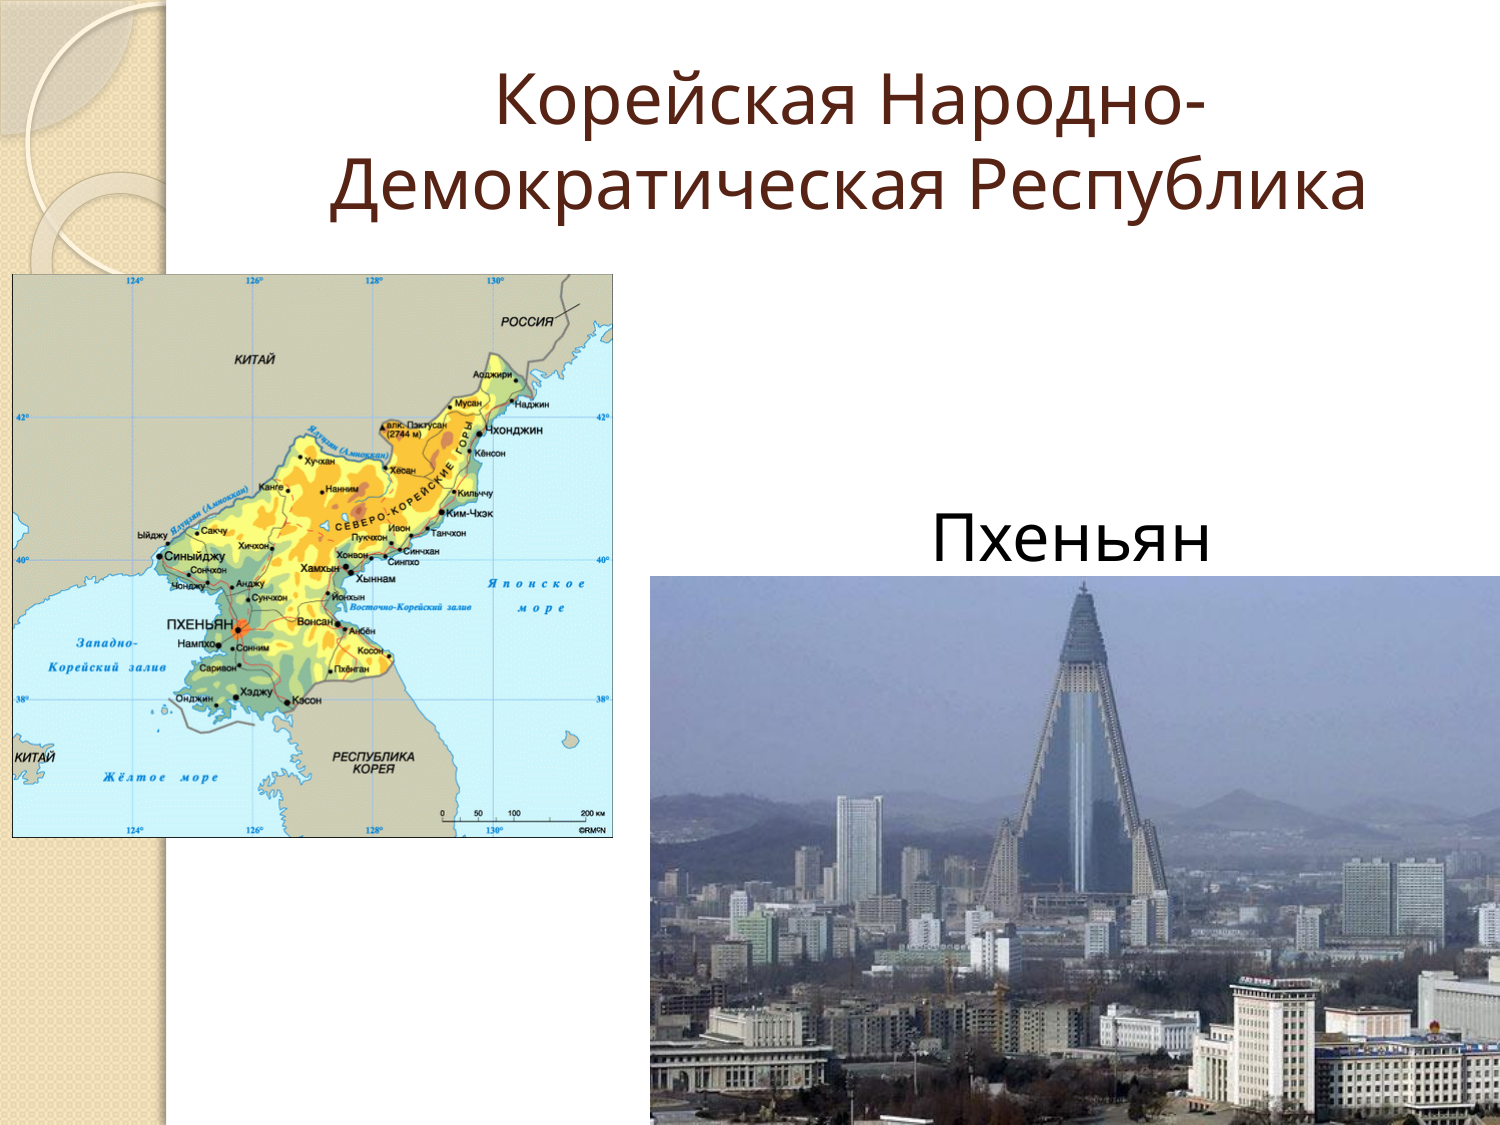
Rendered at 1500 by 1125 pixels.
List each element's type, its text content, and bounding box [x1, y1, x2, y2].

text_box Пхеньян [915, 487, 1245, 573]
picture [649, 576, 1500, 1125]
title Корейская Народно-Демократическая Республика [235, 45, 1466, 233]
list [12, 274, 614, 838]
